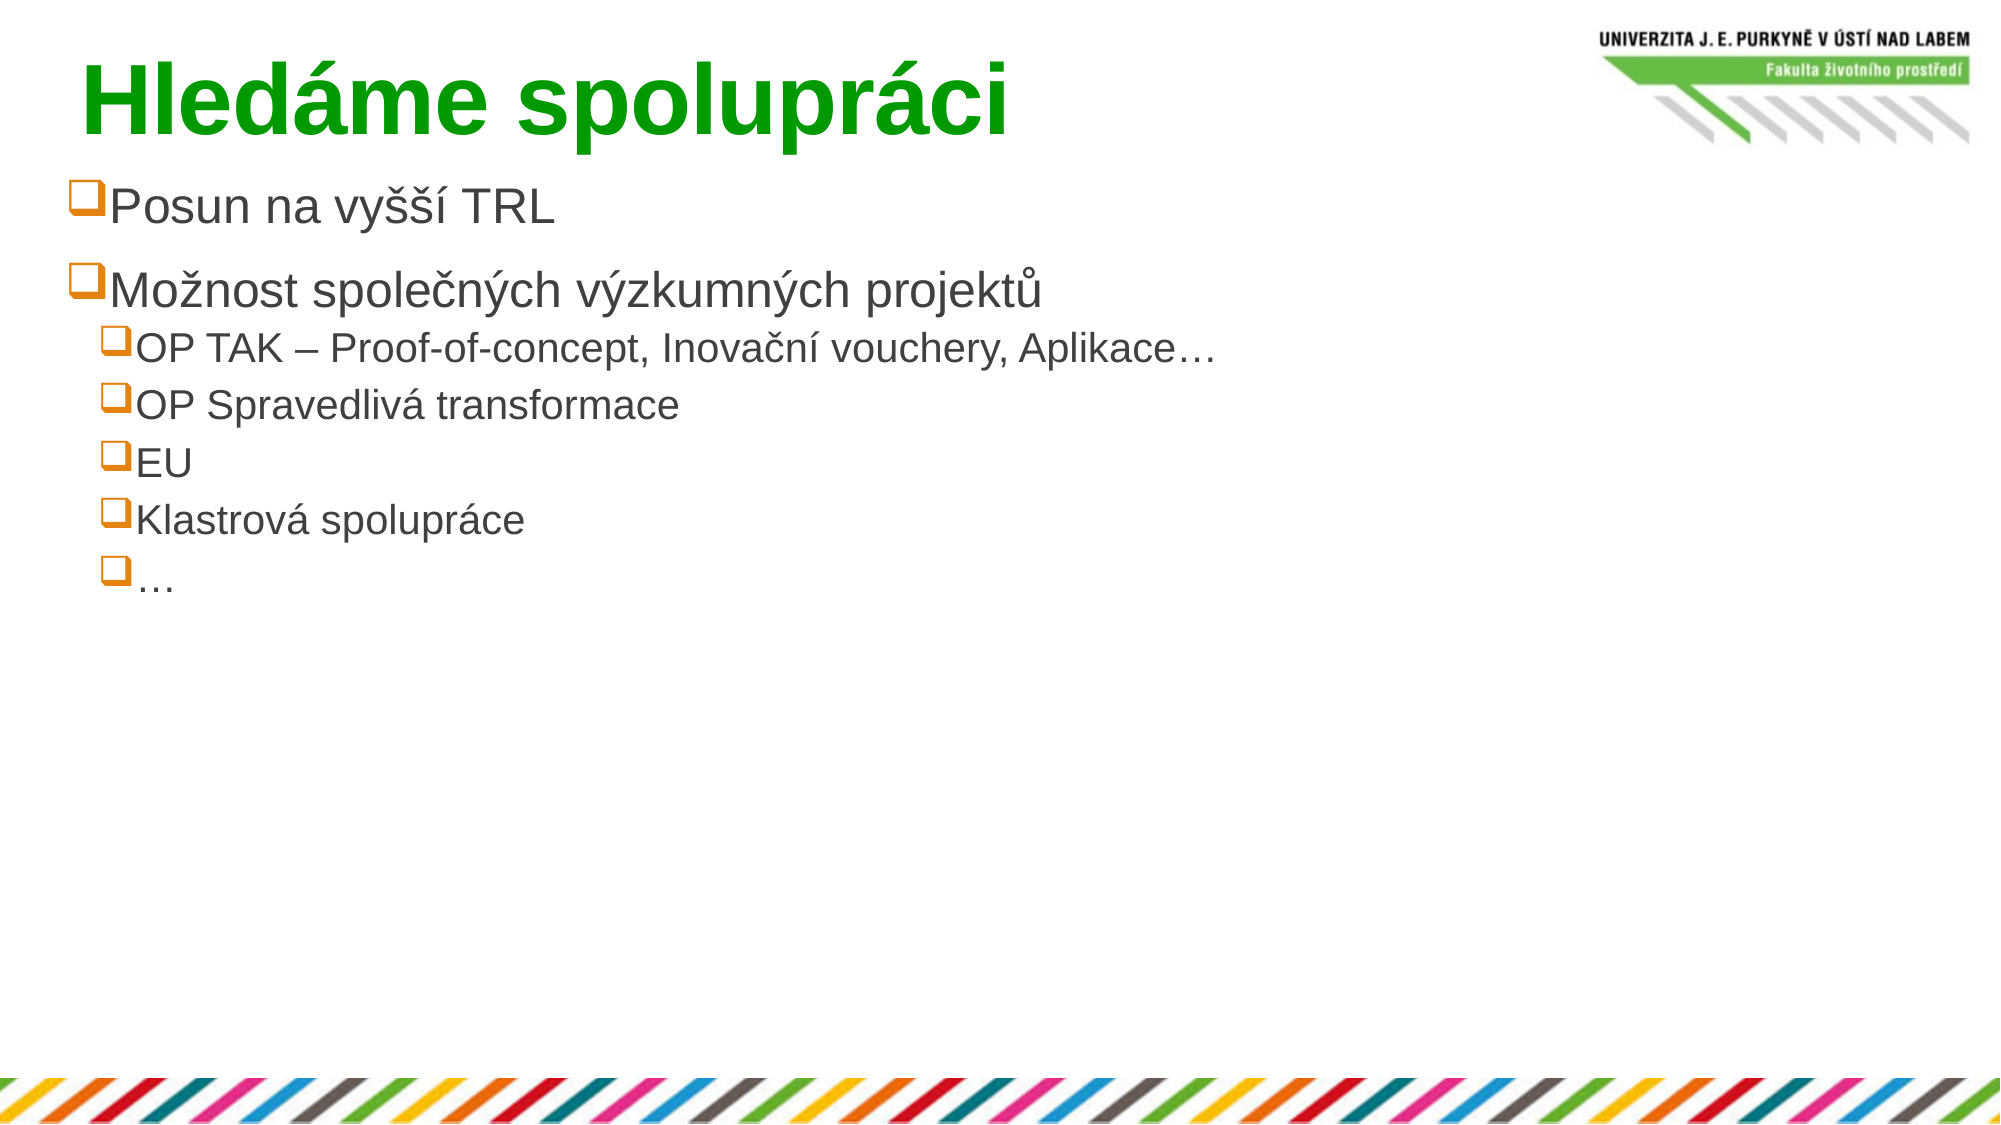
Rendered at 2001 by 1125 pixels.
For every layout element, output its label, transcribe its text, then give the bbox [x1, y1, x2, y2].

picture [1587, 15, 1981, 157]
list Posun na vyšší TRL Možnost společných výzkumných projektů OP TAK – Proof-of-concept, Inovační vouchery, Aplikace… OP Spravedlivá transformace EU Klastrová spolupráce … [64, 173, 1958, 1029]
picture [0, 1078, 2000, 1124]
title Hledáme spolupráci [64, 27, 1575, 163]
